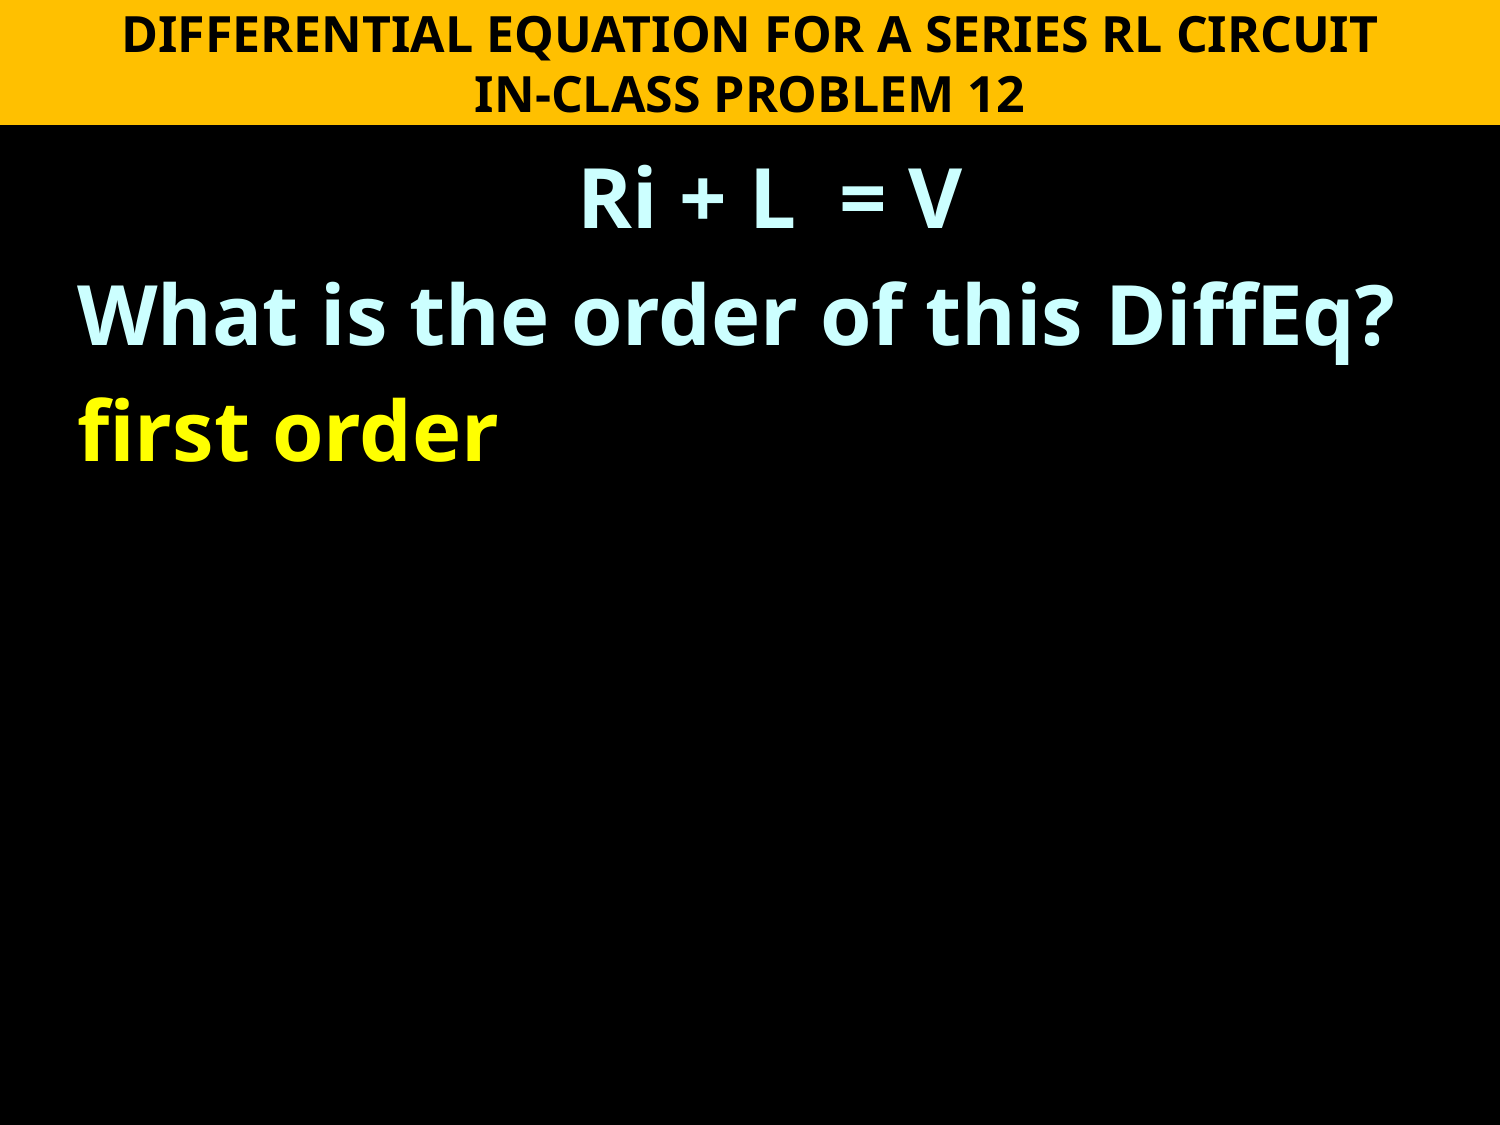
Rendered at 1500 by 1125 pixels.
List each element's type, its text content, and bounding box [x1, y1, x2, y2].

text_box DIFFERENTIAL EQUATION FOR A SERIES RL CIRCUIT IN-CLASS PROBLEM 12 [0, 0, 1500, 125]
